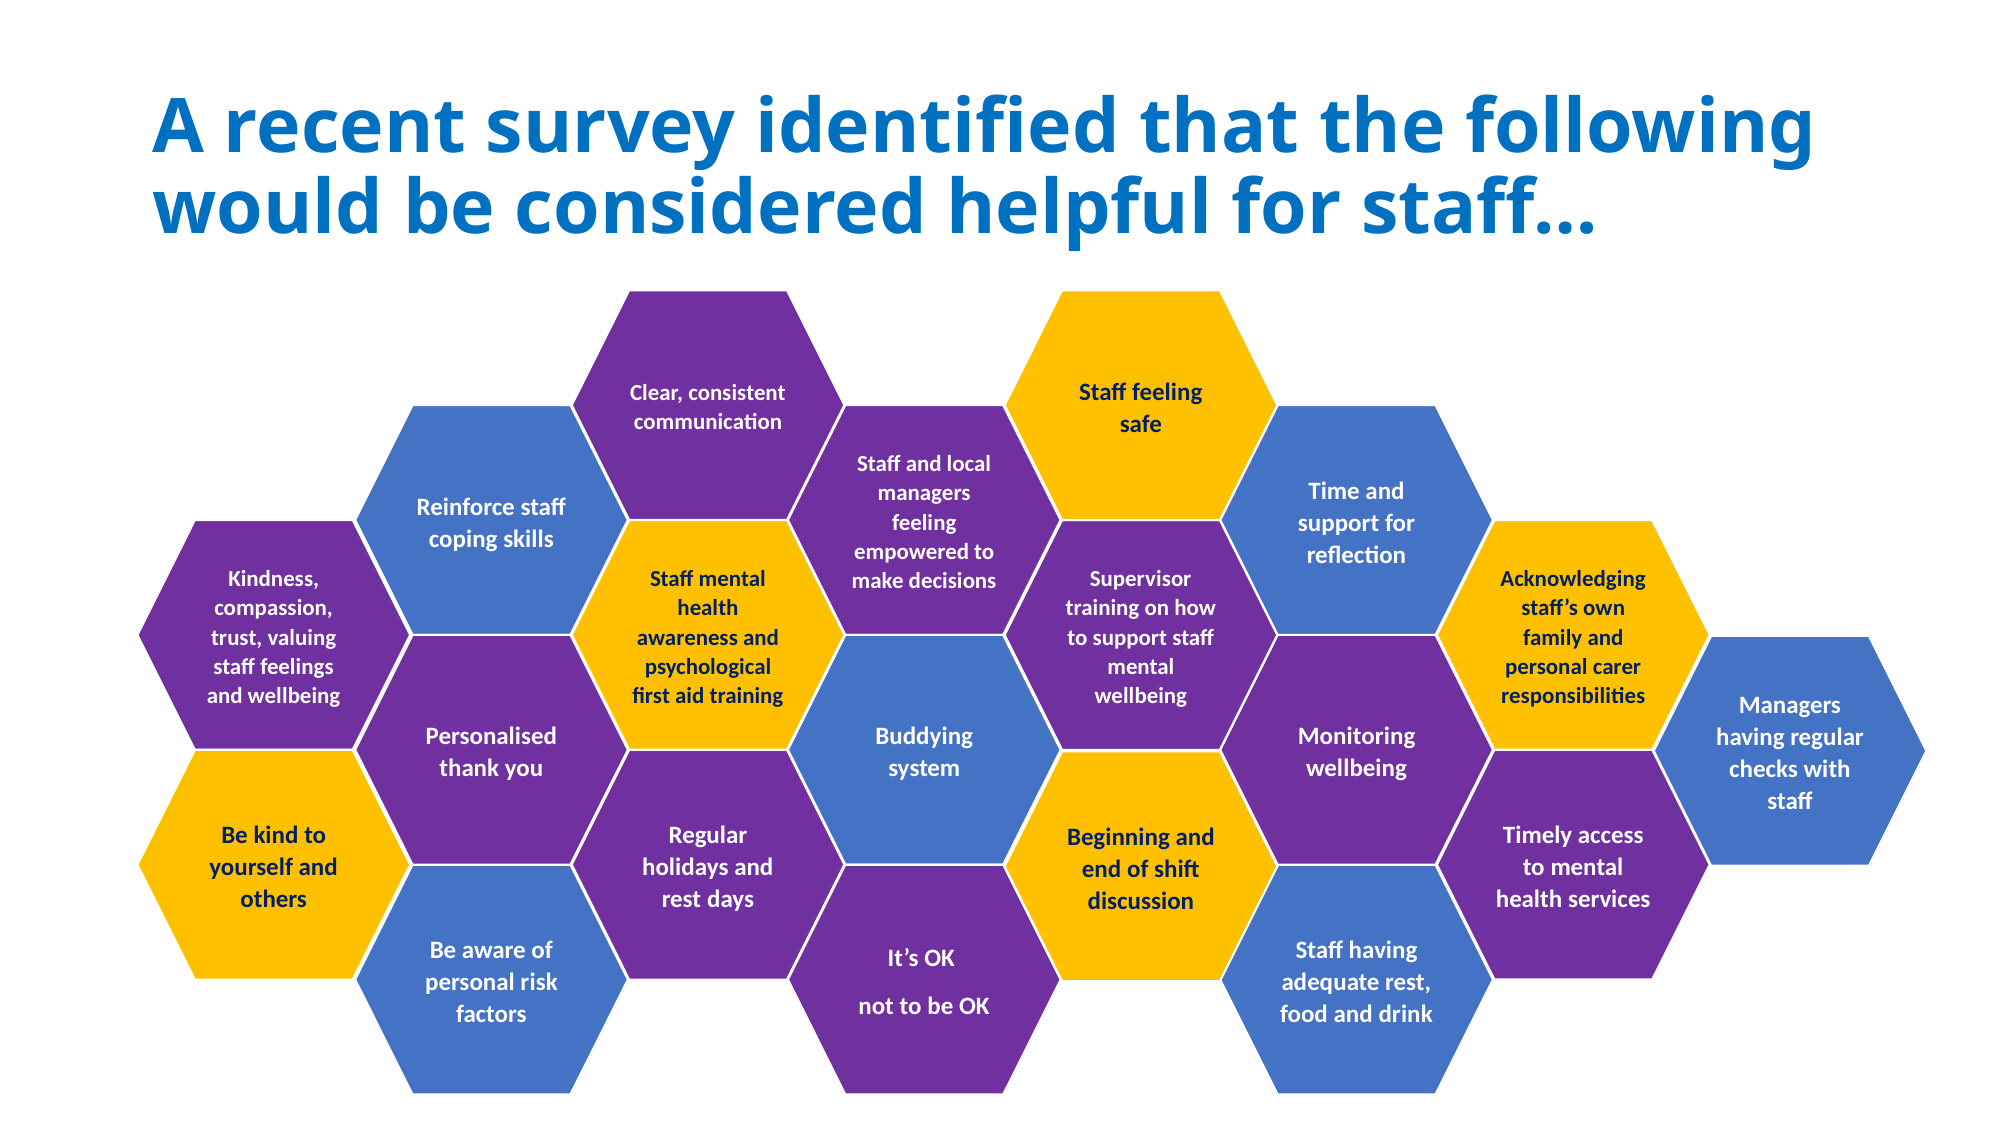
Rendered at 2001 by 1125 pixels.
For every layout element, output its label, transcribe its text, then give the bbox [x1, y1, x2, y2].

text_box Kindness, compassion, trust, valuing staff feelings and wellbeing [136, 519, 411, 749]
text_box It’s OK not to be OK [786, 863, 1062, 1096]
text_box Staff mental health awareness and psychological first aid training [570, 519, 846, 751]
text_box Regular holidays and rest days [572, 751, 843, 981]
text_box Time and support for reflection [1220, 404, 1494, 636]
text_box Clear, consistent communication [570, 289, 846, 519]
text_box Staff and local managers feeling empowered to make decisions [787, 404, 1060, 633]
text_box Monitoring wellbeing [1219, 635, 1492, 866]
text_box Supervisor training on how to support staff mental wellbeing [1004, 521, 1276, 750]
text_box Be aware of personal risk factors [354, 865, 630, 1096]
text_box Managers having regular checks with staff [1654, 634, 1928, 867]
text_box Staff having adequate rest, food and drink [1220, 866, 1494, 1096]
text_box Reinforce staff coping skills [354, 404, 627, 633]
text_box Personalised thank you [354, 633, 629, 866]
text_box Acknowledging staff’s own family and personal carer responsibilities [1435, 518, 1711, 751]
text_box Beginning and end of shift discussion [1006, 750, 1279, 983]
title A recent survey identified that the following would be considered helpful for staff… [137, 59, 1863, 278]
text_box Buddying system [787, 633, 1062, 865]
text_box Be kind to yourself and others [136, 748, 411, 981]
text_box Timely access to mental health services [1435, 750, 1711, 981]
text_box Staff feeling safe [1003, 289, 1279, 522]
